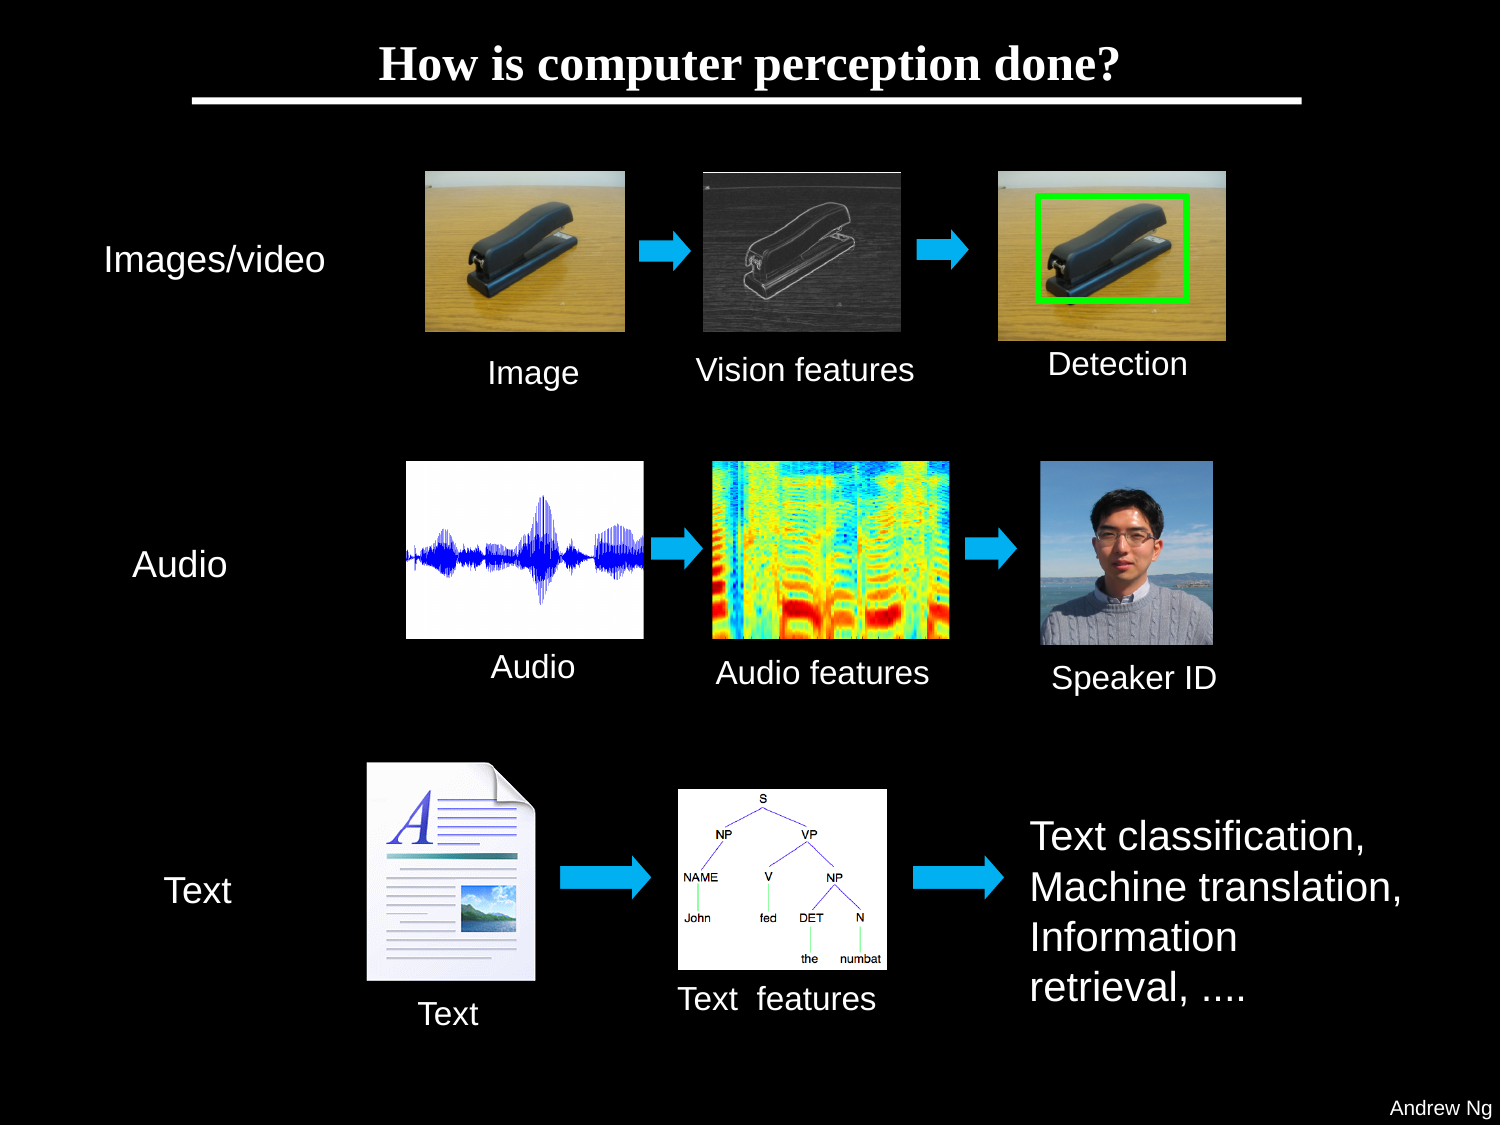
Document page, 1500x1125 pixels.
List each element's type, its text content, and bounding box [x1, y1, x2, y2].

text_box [57, 461, 1214, 703]
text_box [75, 744, 1471, 1038]
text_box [81, 171, 1226, 396]
title How is computer perception done? [224, 34, 1276, 86]
